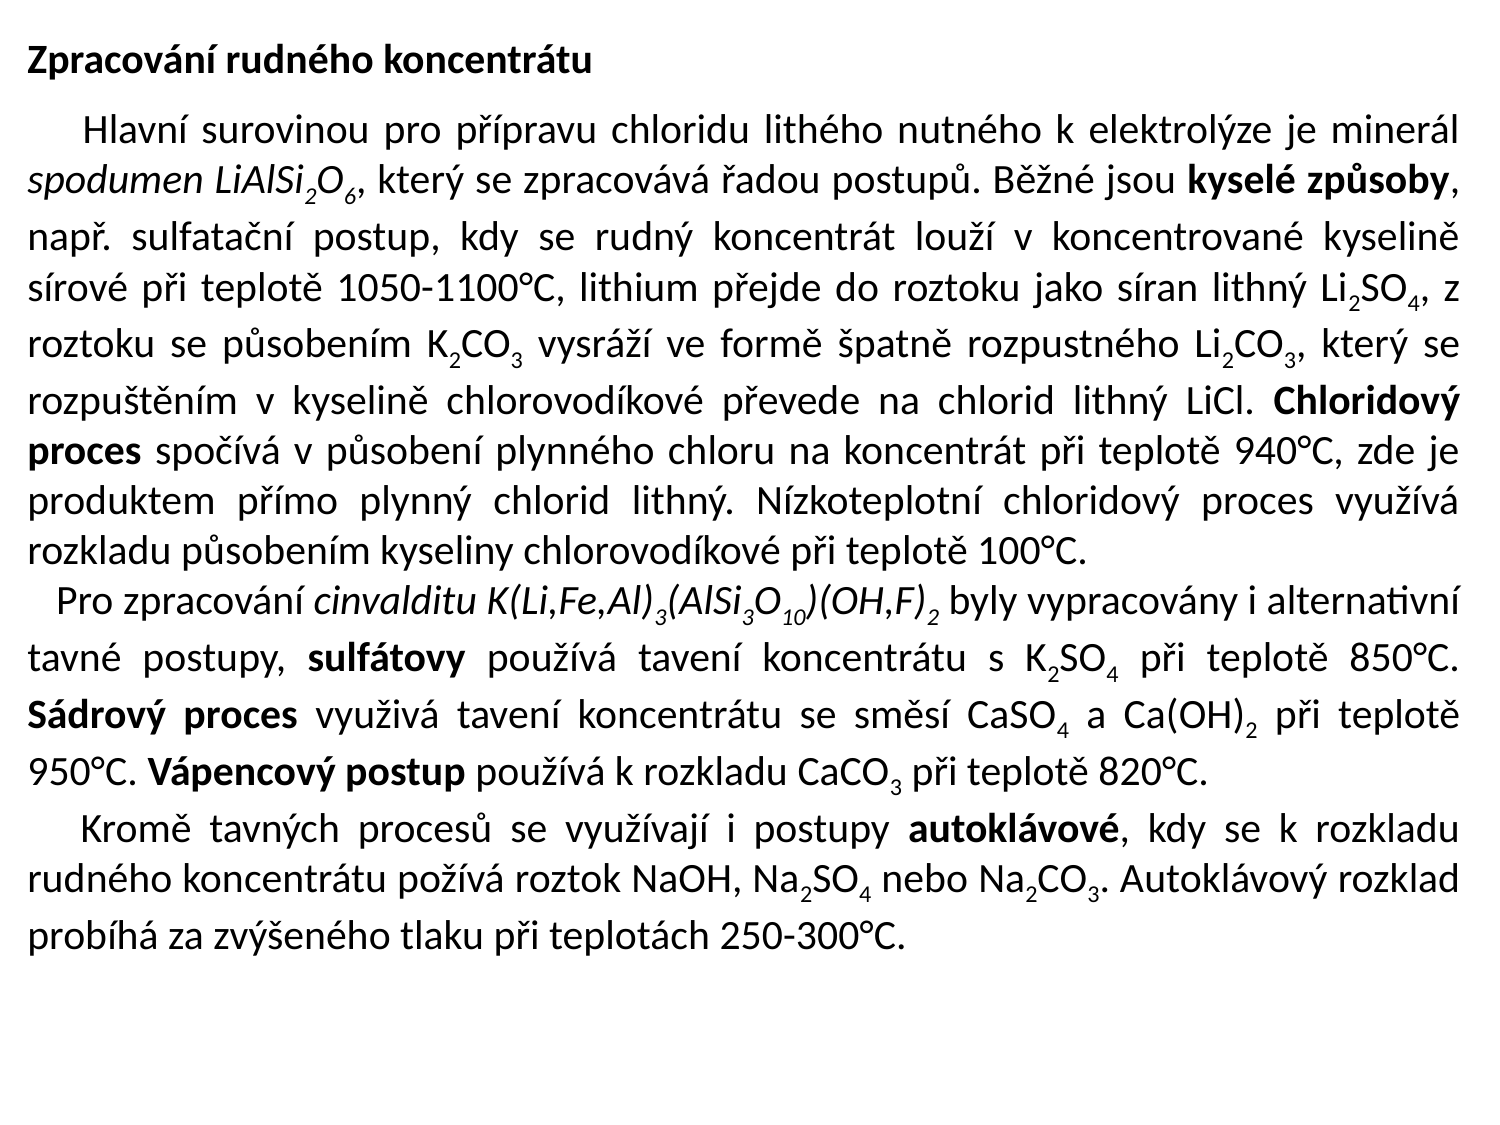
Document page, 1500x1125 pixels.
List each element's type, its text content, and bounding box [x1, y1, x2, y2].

text_box Zpracování rudného koncentrátu Hlavní surovinou pro přípravu chloridu lithého nutného k elektrolýze je minerál spodumen LiAlSi2O6, který se zpracovává řadou postupů. Běžné jsou kyselé způsoby, např. sulfatační postup, kdy se rudný koncentrát louží v koncentrované kyselině sírové při teplotě 1050-1100°C, lithium přejde do roztoku jako síran lithný Li2SO4, z roztoku se působením K2CO3 vysráží ve formě špatně rozpustného Li2CO3, který se rozpuštěním v kyselině chlorovodíkové převede na chlorid lithný LiCl. Chloridový proces spočívá v působení plynného chloru na koncentrát při teplotě 940°C, zde je produktem přímo plynný chlorid lithný. Nízkoteplotní chloridový proces využívá rozkladu působením kyseliny chlorovodíkové při teplotě 100°C. Pro zpracování cinvalditu K(Li,Fe,Al)3(AlSi3O10)(OH,F)2 byly vypracovány i alternativní tavné postupy, sulfátovy používá tavení koncentrátu s K2SO4 při teplotě 850°C. Sádrový proces využivá tavení koncentrátu se směsí CaSO4 a Ca(OH)2 při teplotě 950°C. Vápencový postup používá k rozkladu CaCO3 při teplotě 820°C. Kromě tavných procesů se využívají i postupy autoklávové, kdy se k rozkladu rudného koncentrátu požívá roztok NaOH, Na2SO4 nebo Na2CO3. Autoklávový rozklad probíhá za zvýšeného tlaku při teplotách 250-300°C. [12, 24, 1475, 965]
